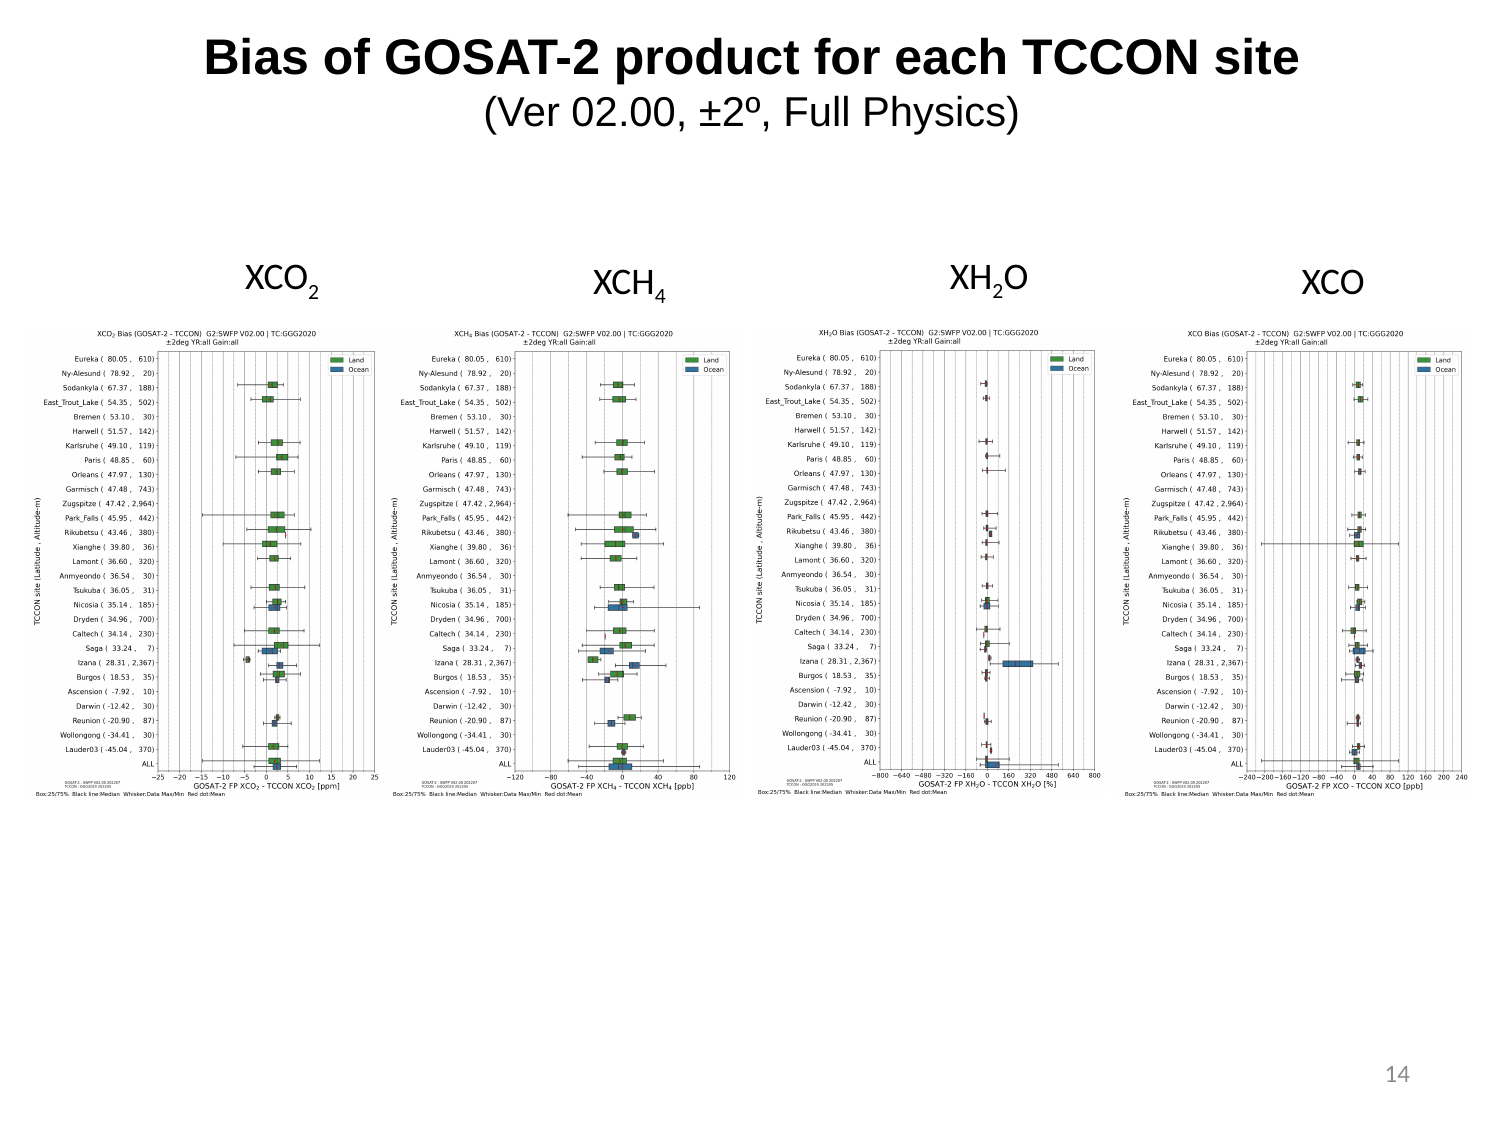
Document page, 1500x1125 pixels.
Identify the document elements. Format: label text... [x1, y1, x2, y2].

text_box XH2O [928, 244, 1050, 311]
text_box XCO2 [225, 244, 339, 311]
picture [28, 328, 384, 797]
text_box XCH4 [572, 249, 687, 316]
picture [751, 327, 1107, 796]
text_box XCO [1278, 249, 1388, 310]
slide_number 14 [1074, 1042, 1425, 1103]
picture [386, 328, 741, 797]
picture [1117, 328, 1473, 797]
title Bias of GOSAT-2 product for each TCCON site (Ver 02.00, ±2º, Full Physics) [77, 2, 1427, 157]
